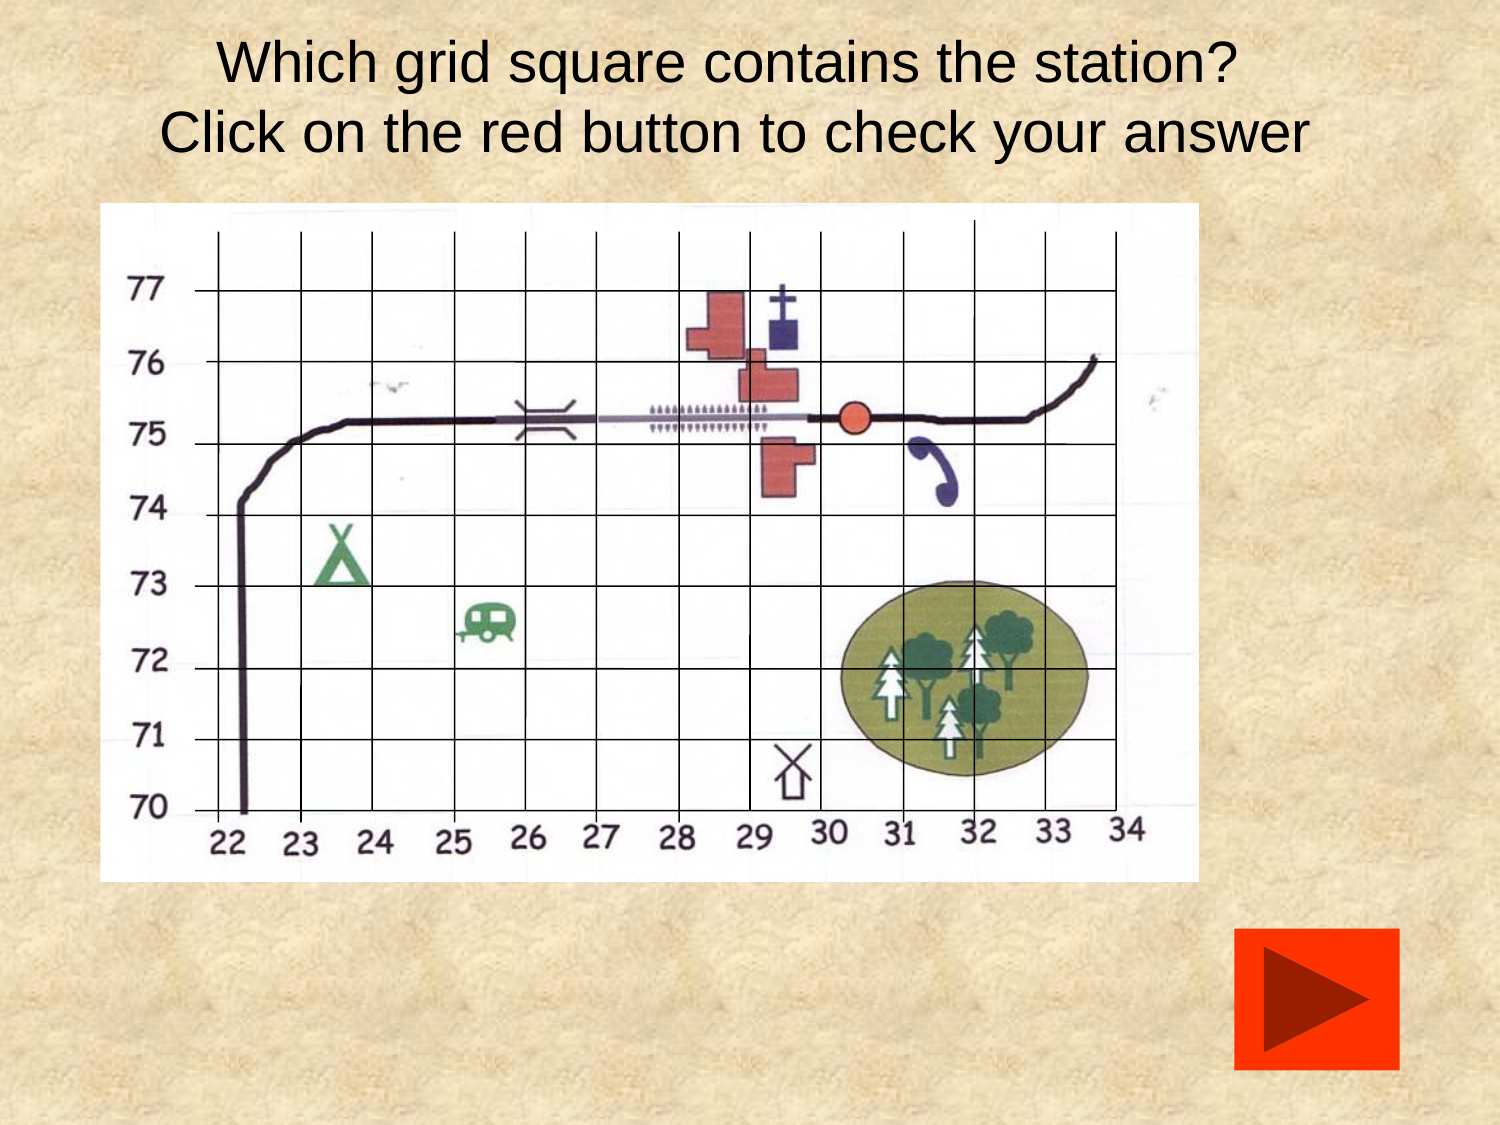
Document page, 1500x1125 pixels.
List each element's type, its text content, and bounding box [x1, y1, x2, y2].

text_box [1234, 928, 1400, 1071]
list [100, 203, 1200, 882]
picture [0, 0, 1500, 1125]
title Which grid square contains the station? Click on the red button to check your answer [52, 0, 1404, 188]
